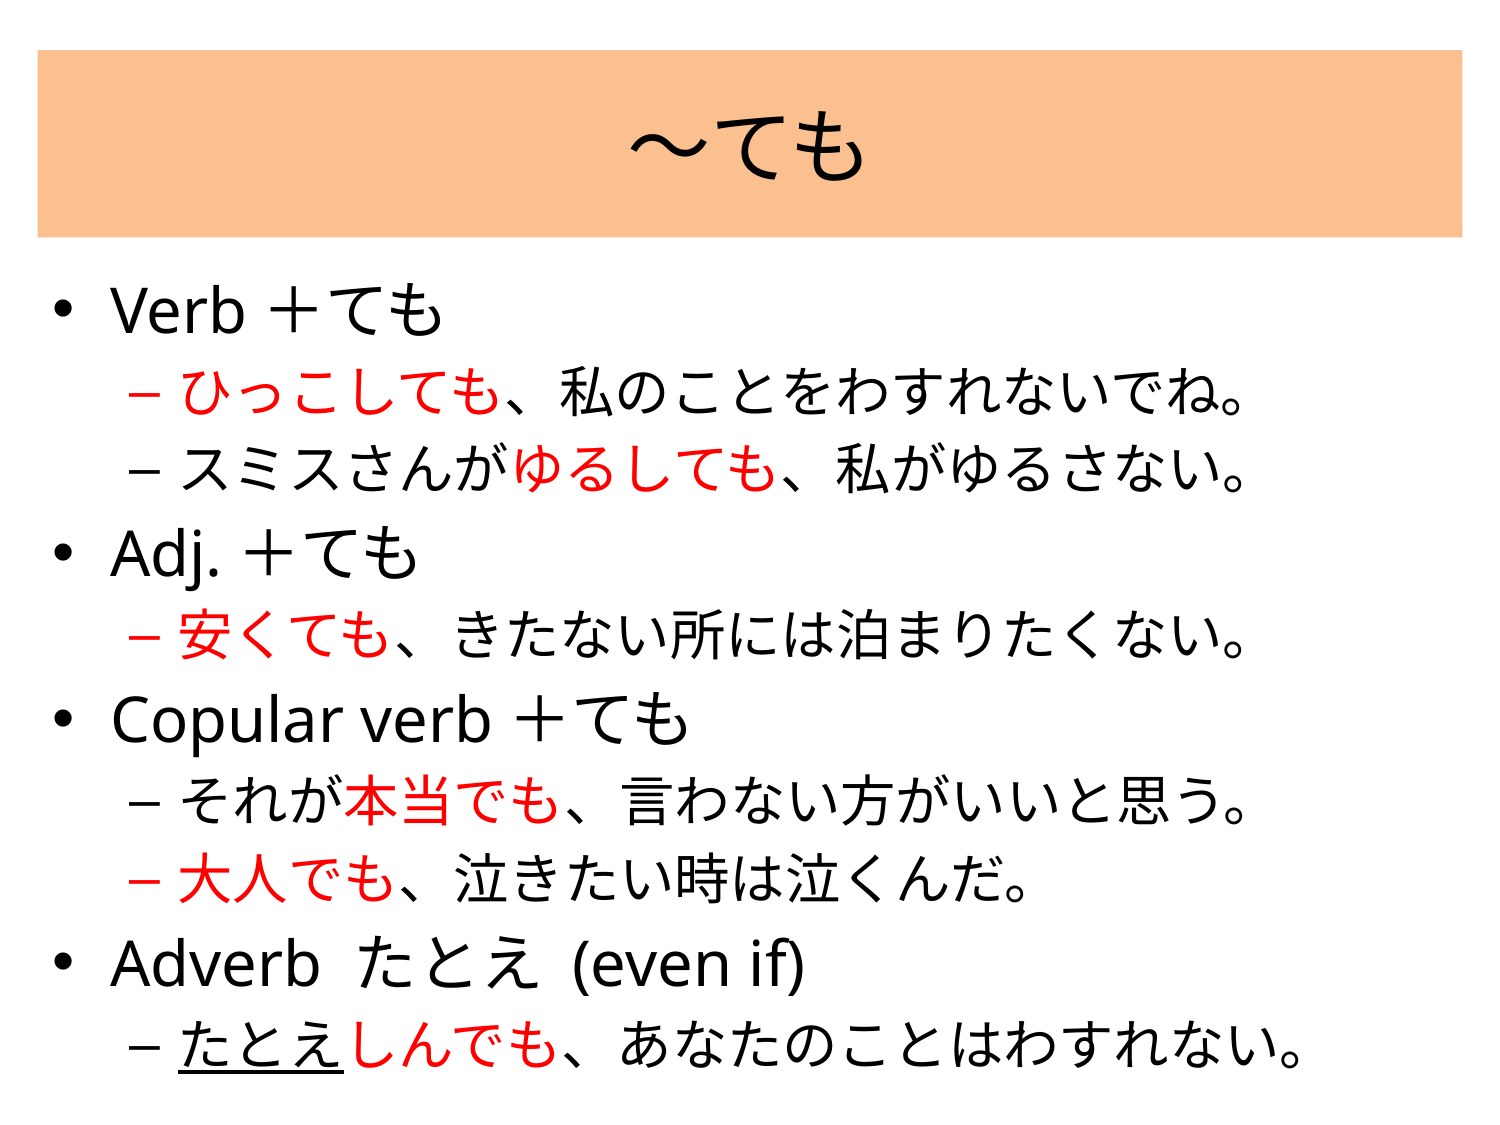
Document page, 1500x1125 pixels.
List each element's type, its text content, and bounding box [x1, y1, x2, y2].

title 〜ても [37, 50, 1463, 238]
list Verb＋ても ひっこしても、私のことをわすれないでね。 スミスさんがゆるしても、私がゆるさない。 Adj.＋ても 安くても、きたない所には泊まりたくない。 Copular verb＋ても それが本当でも、言わない方がいいと思う。 大人でも、泣きたい時は泣くんだ。 Adverb たとえ (even if) たとえしんでも、あなたのことはわすれない。 [37, 262, 1463, 1088]
